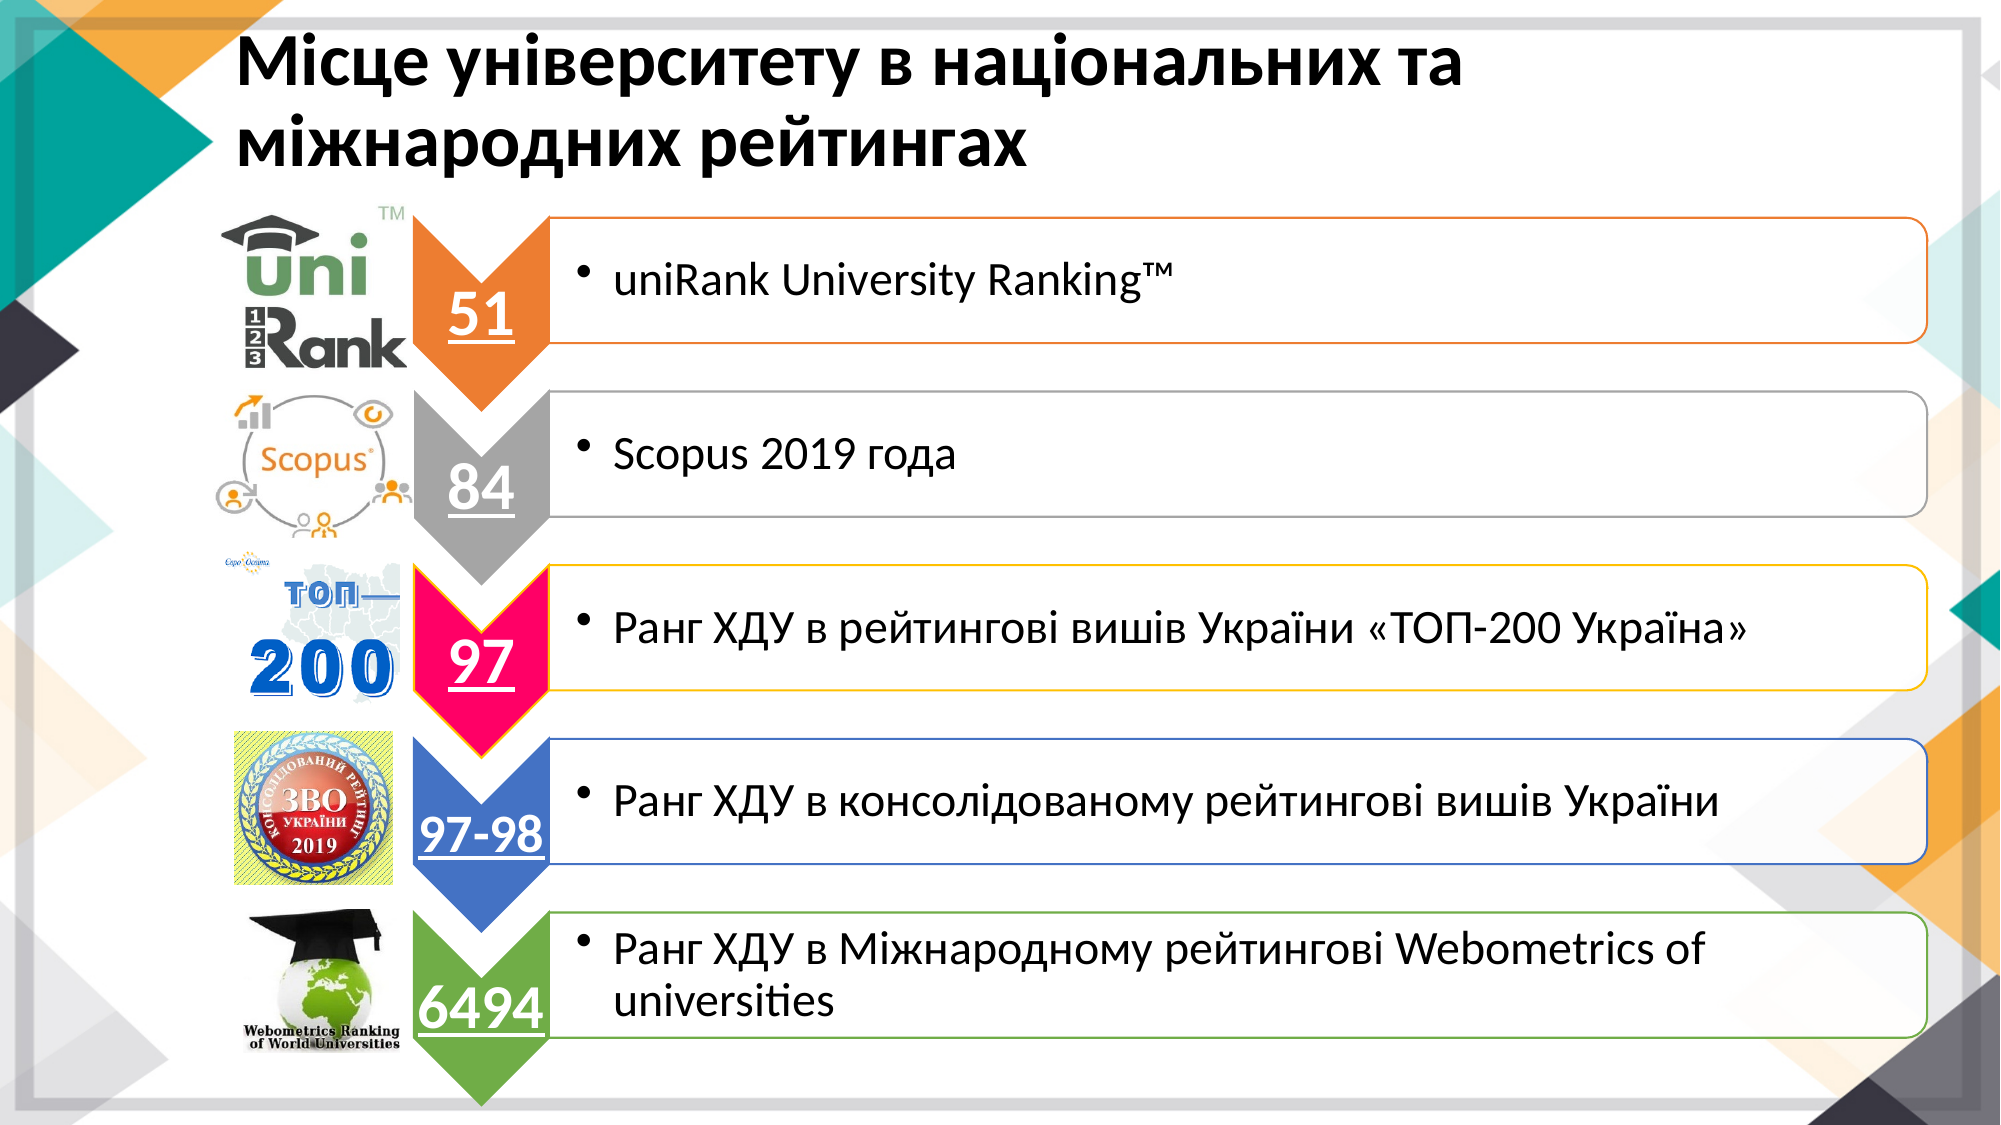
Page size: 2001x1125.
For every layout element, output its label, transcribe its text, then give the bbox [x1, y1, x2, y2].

text_box Місце університету в національних та міжнародних рейтингах [220, 11, 1943, 192]
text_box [413, 216, 1928, 1106]
picture [0, 0, 2000, 1125]
